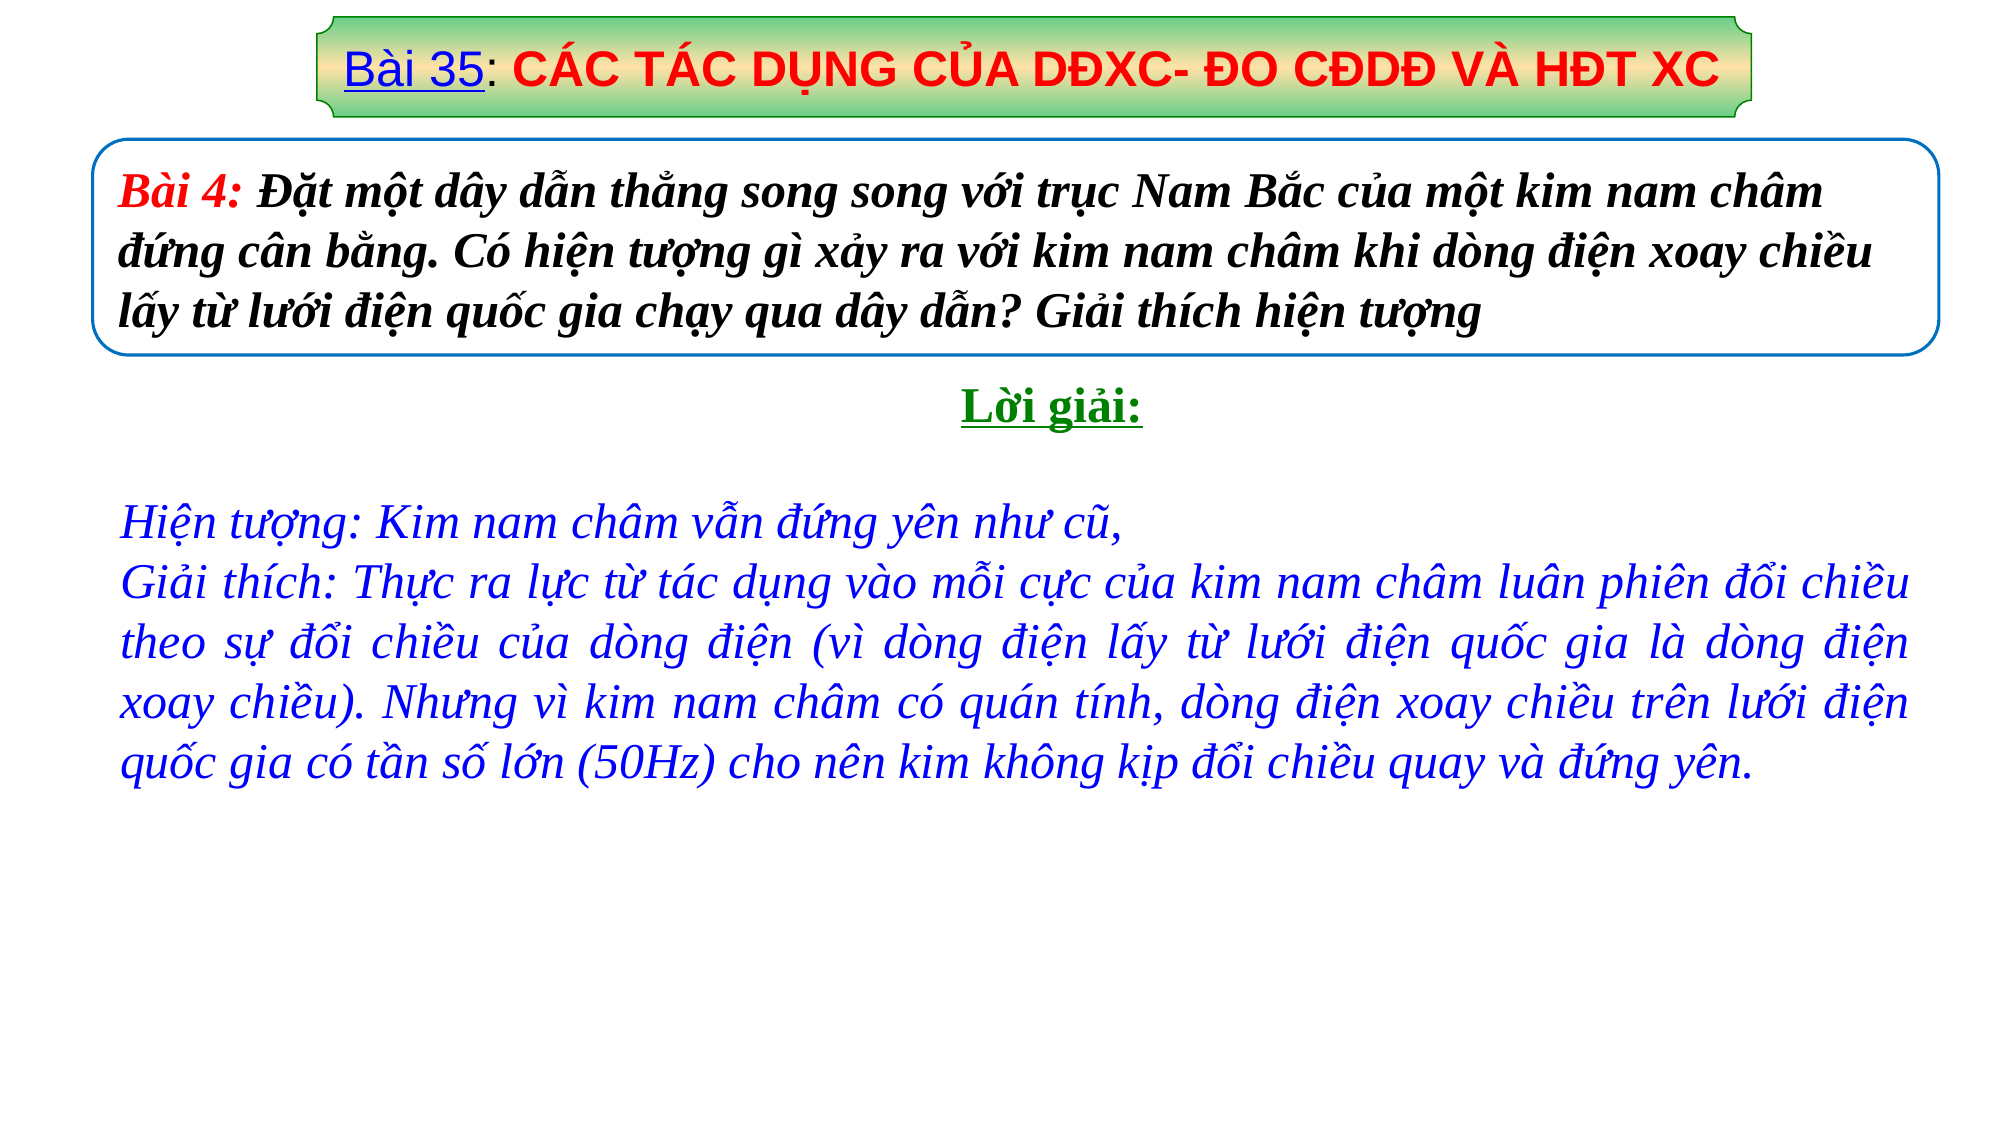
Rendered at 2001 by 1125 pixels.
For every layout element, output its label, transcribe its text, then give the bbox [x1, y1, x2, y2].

text_box Bài 35: CÁC TÁC DỤNG CỦA DĐXC- ĐO CĐDĐ VÀ HĐT XC [316, 16, 1752, 117]
text_box Lời giải: [946, 365, 1158, 441]
text_box Hiện tượng: Kim nam châm vẫn đứng yên như cũ, Giải thích: Thực ra lực từ tác dụng vào mỗi cực của kim nam châm luân phiên đổi chiều theo sự đổi chiều của dòng điện (vì dòng điện lấy từ lưới điện quốc gia là dòng điện xoay chiều). Nhưng vì kim nam châm có quán tính, dòng điện xoay chiều trên lưới điện quốc gia có tần số lớn (50Hz) cho nên kim không kịp đổi chiều quay và đứng yên. [105, 481, 1927, 797]
text_box Bài 4: Đặt một dây dẫn thẳng song song với trục Nam Bắc của một kim nam châm đứng cân bằng. Có hiện tượng gì xảy ra với kim nam châm khi dòng điện xoay chiều lấy từ lưới điện quốc gia chạy qua dây dẫn? Giải thích hiện tượng [92, 139, 1939, 356]
